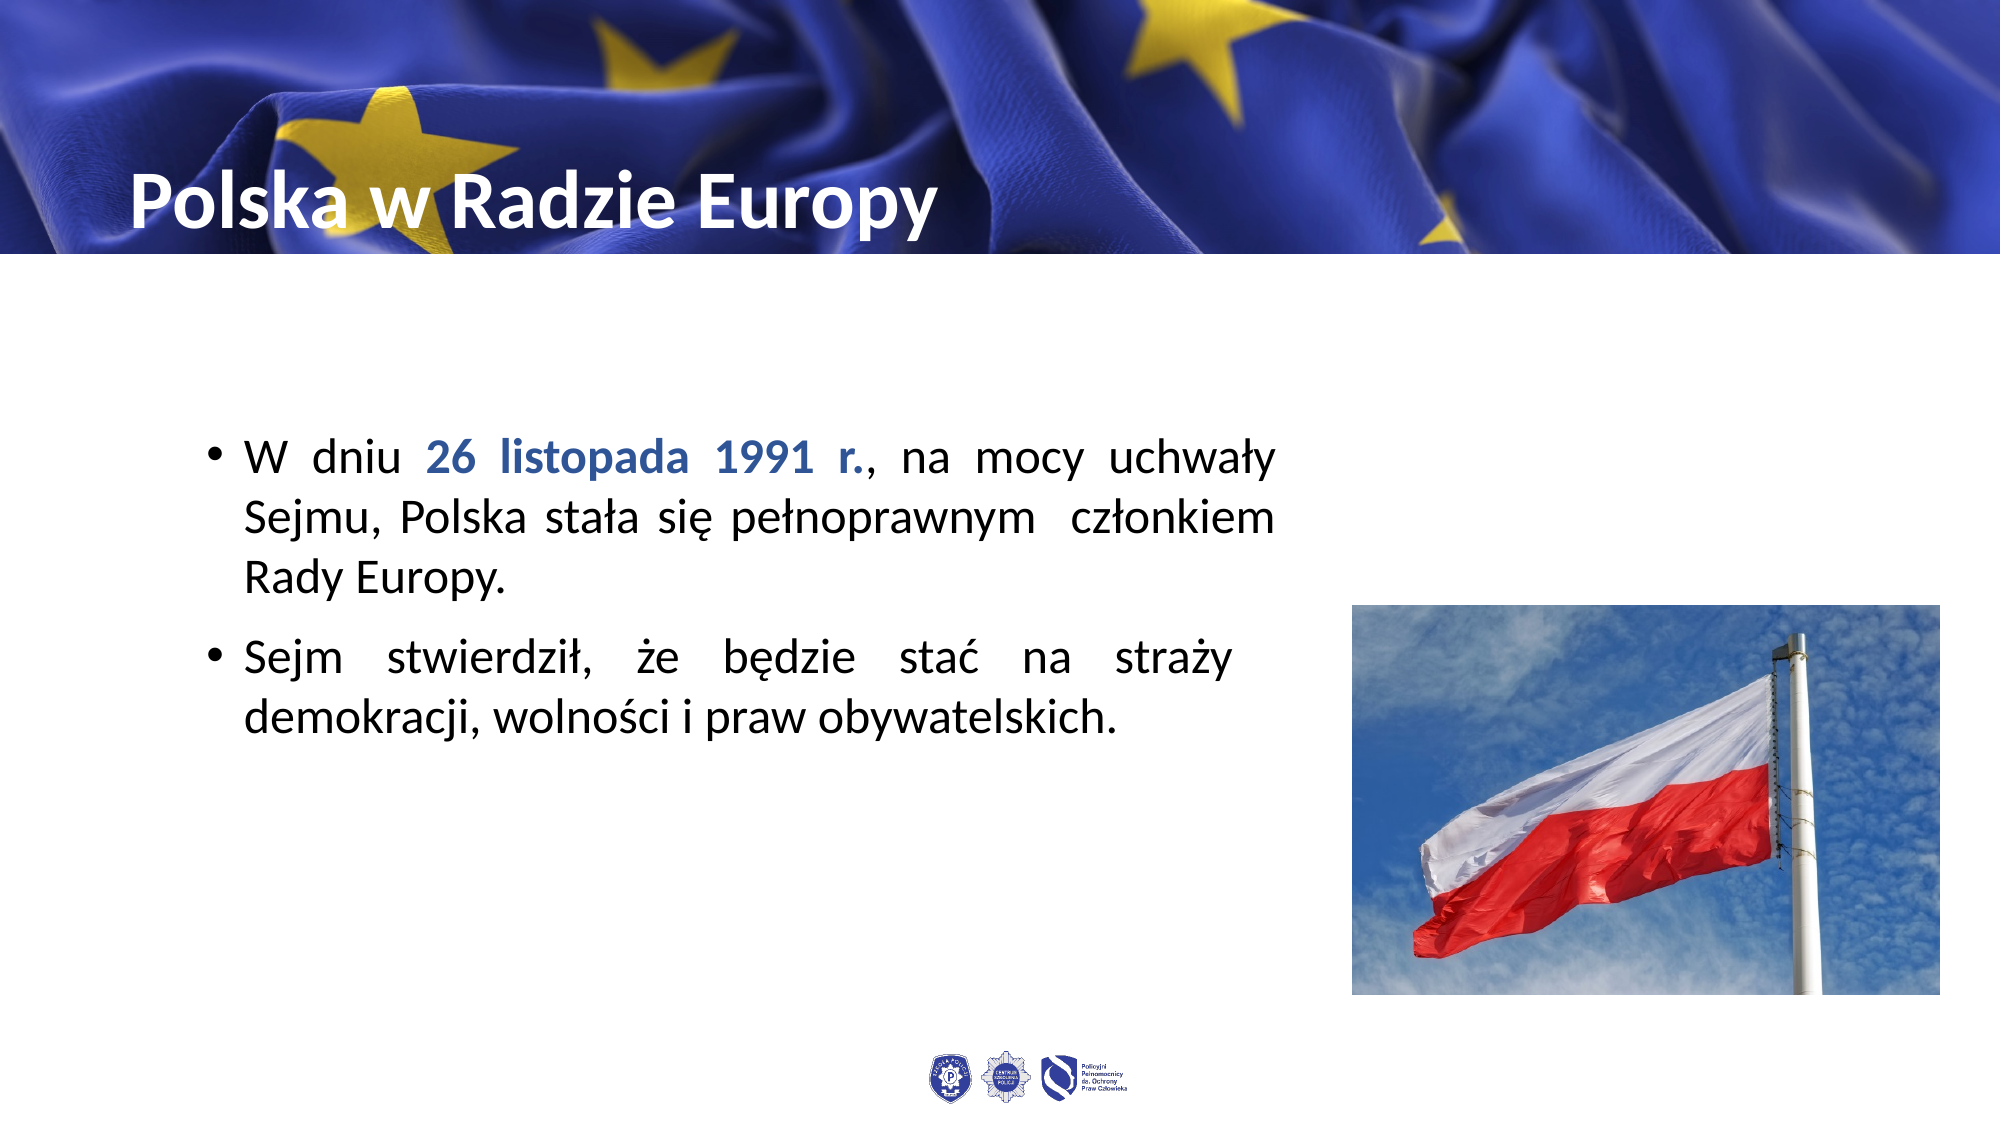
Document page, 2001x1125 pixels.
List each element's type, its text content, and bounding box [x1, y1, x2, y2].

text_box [919, 1046, 1147, 1107]
picture [1352, 605, 1940, 995]
picture [0, 0, 2000, 254]
list W dniu 26 listopada 1991 r., na mocy uchwały Sejmu, Polska stała się pełnoprawnym członkiem Rady Europy. Sejm stwierdził, że będzie stać na straży demokracji, wolności i praw obywatelskich. [191, 415, 1292, 1125]
